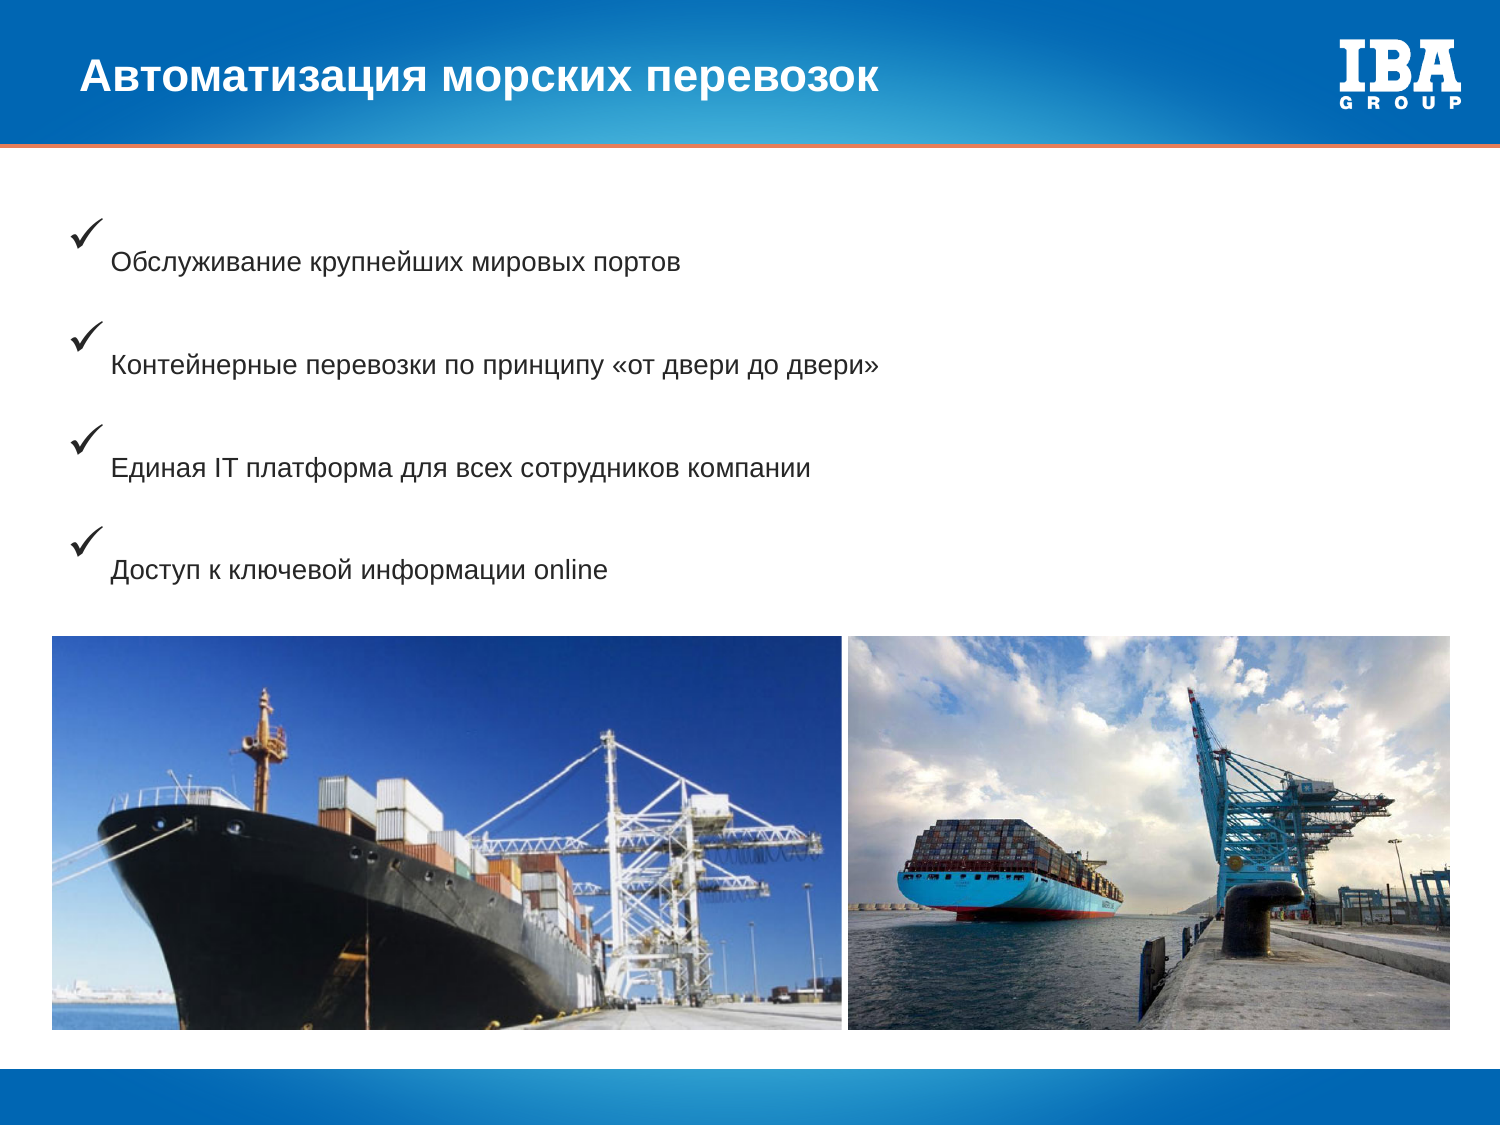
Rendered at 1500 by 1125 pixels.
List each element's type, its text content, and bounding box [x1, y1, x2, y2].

title Автоматизация морских перевозок [64, 0, 1425, 146]
text_box Обслуживание крупнейших мировых портов Контейнерные перевозки по принципу «от двери до двери» Единая IT платформа для всех сотрудников компании Доступ к ключевой информации online [52, 204, 1463, 593]
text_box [51, 636, 1450, 1030]
picture [0, 0, 1500, 1125]
